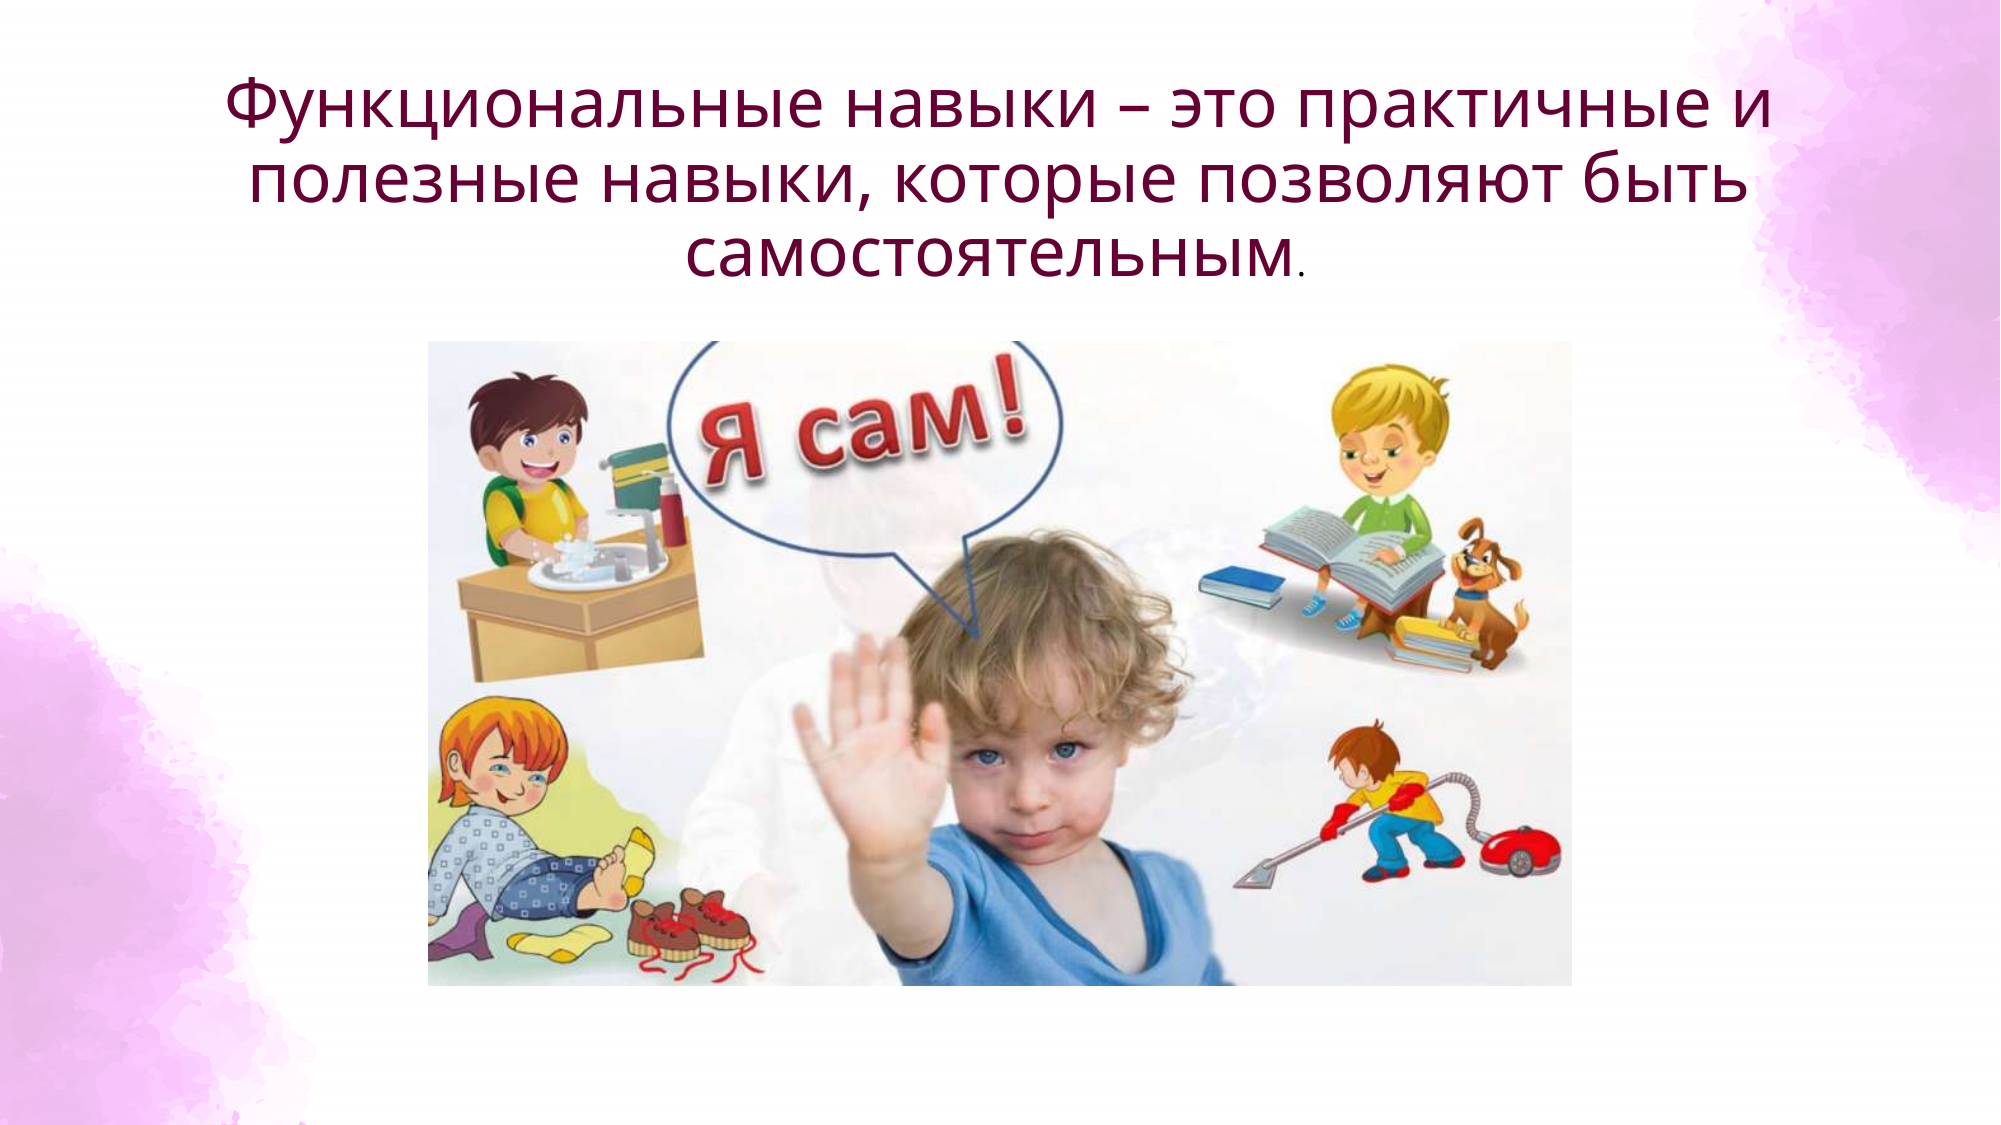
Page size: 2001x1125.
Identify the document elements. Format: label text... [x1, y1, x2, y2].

title Функциональные навыки – это практичные и полезные навыки, которые позволяют быть самостоятельным. [137, 59, 1863, 342]
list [428, 341, 1572, 986]
